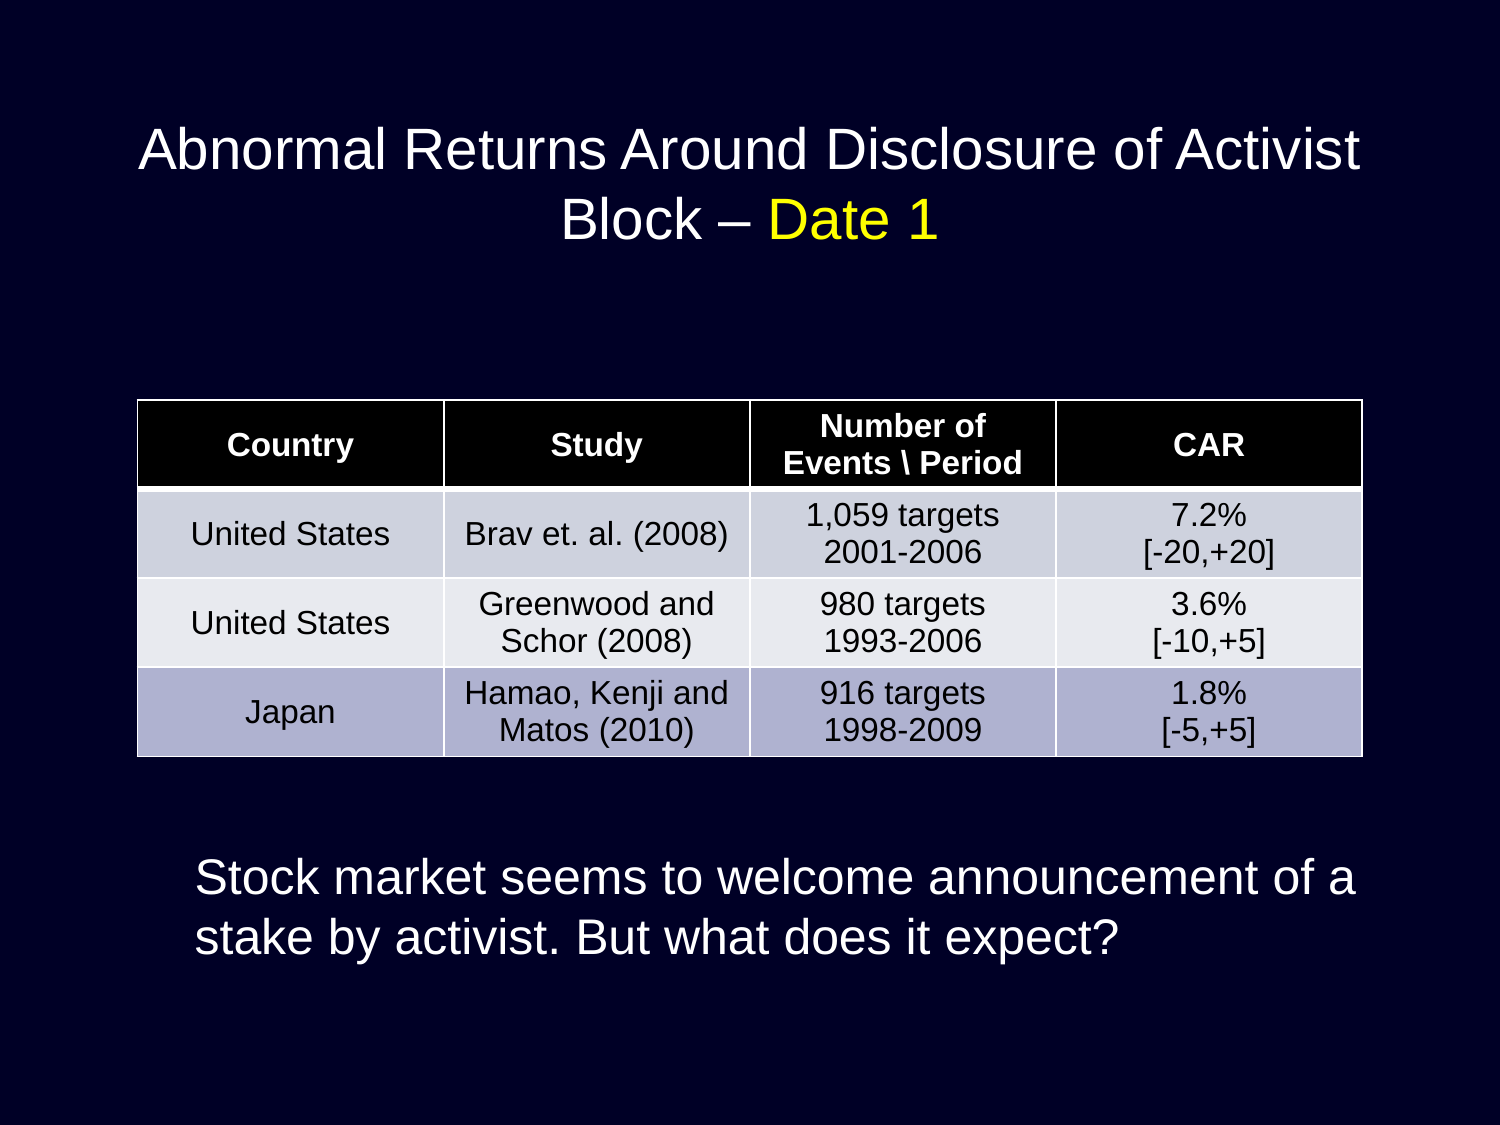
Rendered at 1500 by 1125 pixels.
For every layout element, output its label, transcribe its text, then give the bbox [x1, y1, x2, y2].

table_header Number of Events \ Period [751, 401, 1055, 486]
table_header Country [138, 401, 443, 486]
table_cell Japan [138, 668, 443, 756]
table_header CAR [1057, 401, 1361, 486]
table_cell 7.2% [-20,+20] [1057, 492, 1361, 577]
table_header Study [445, 401, 749, 486]
table_cell Hamao, Kenji and Matos (2010) [445, 668, 749, 756]
table_cell United States [138, 579, 443, 666]
table_cell 1.8% [-5,+5] [1057, 668, 1361, 756]
table_cell 3.6% [-10,+5] [1057, 579, 1361, 666]
text_box Stock market seems to welcome announcement of a stake by activist. But what does it expect? [179, 837, 1386, 973]
table_cell 916 targets 1998-2009 [751, 668, 1055, 756]
title Abnormal Returns Around Disclosure of Activist Block – Date 1 [112, 87, 1388, 276]
table_cell United States [138, 492, 443, 577]
table_cell Greenwood and Schor (2008) [445, 579, 749, 666]
table_cell 980 targets 1993-2006 [751, 579, 1055, 666]
table_cell Brav et. al. (2008) [445, 492, 749, 577]
table_cell 1,059 targets 2001-2006 [751, 492, 1055, 577]
